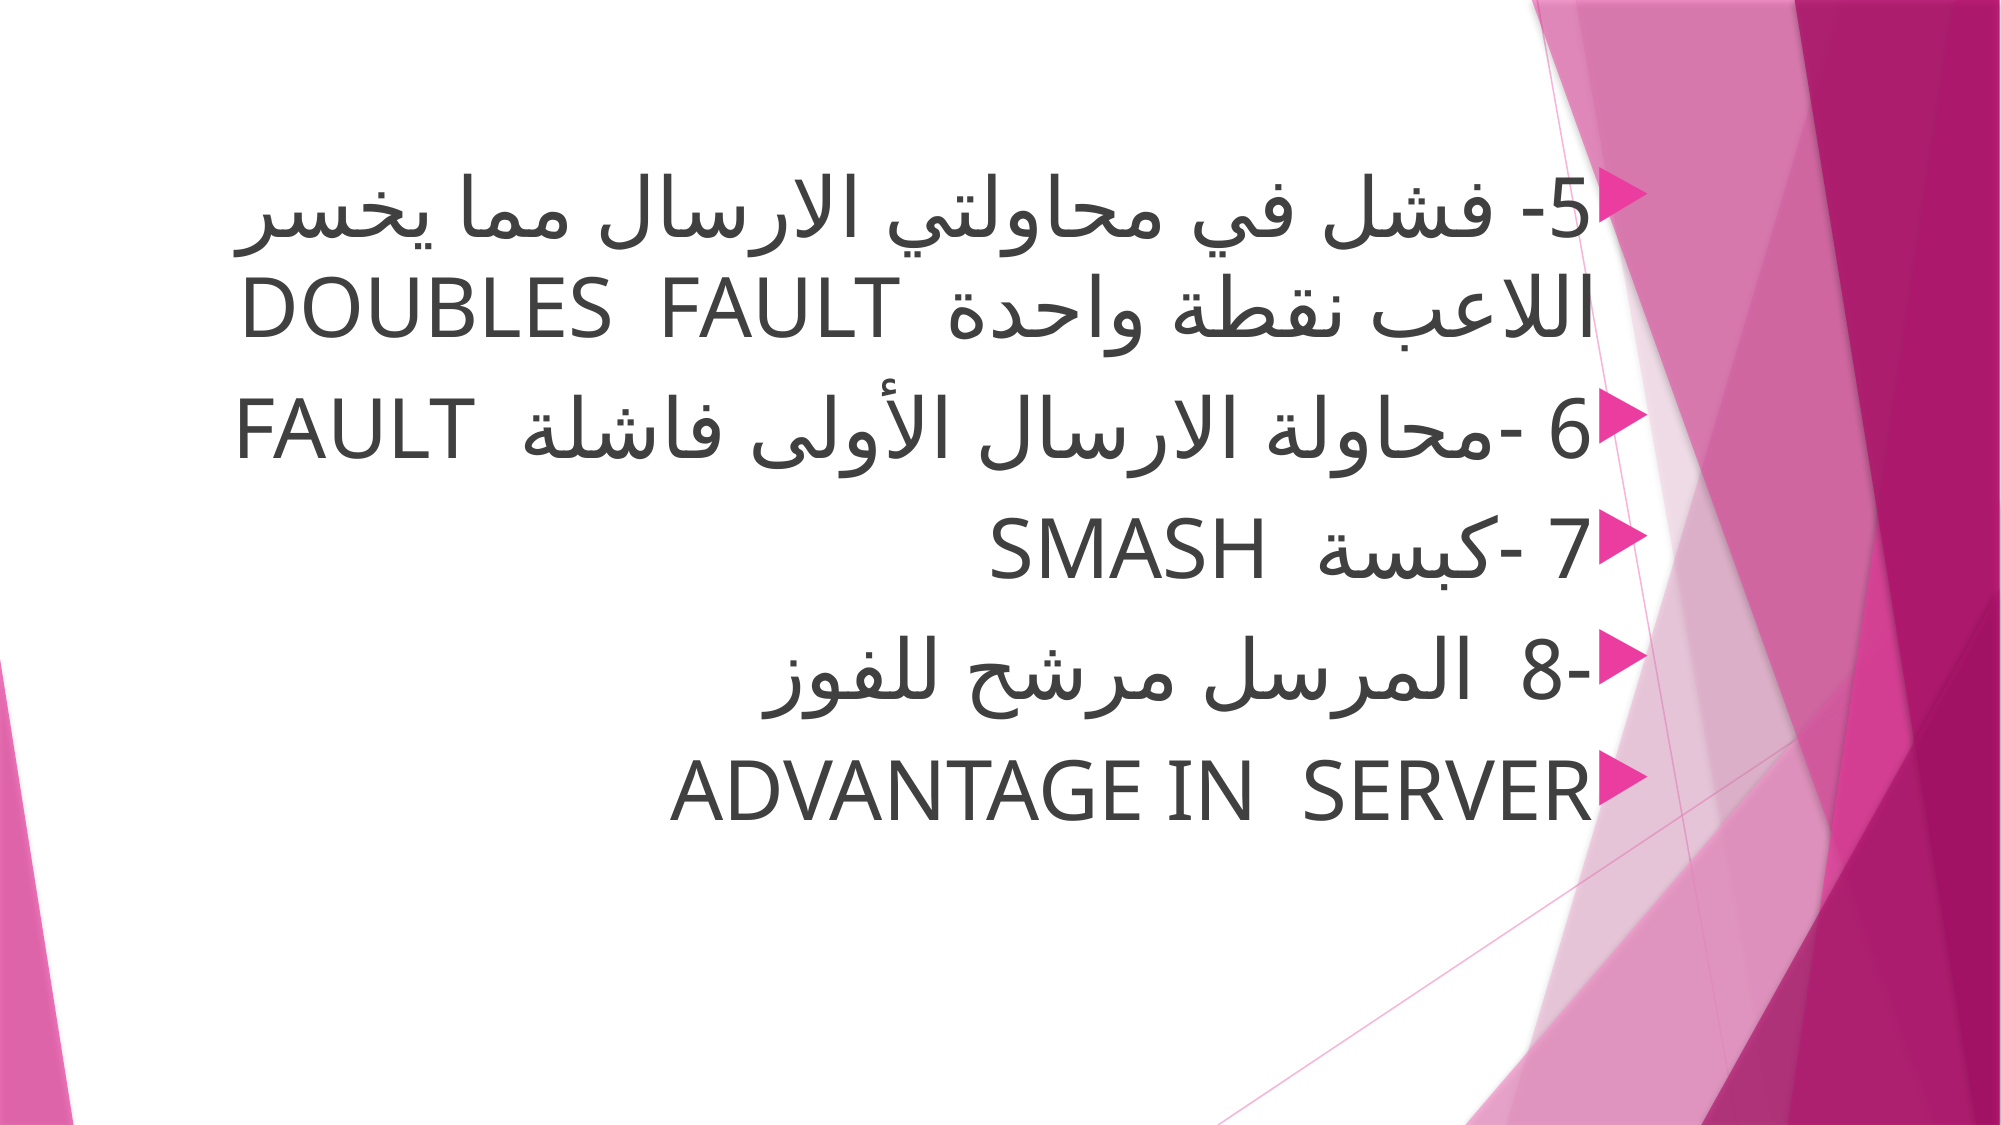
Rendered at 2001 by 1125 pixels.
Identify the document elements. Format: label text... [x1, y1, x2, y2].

list 5- فشل في محاولتي الارسال مما يخسر اللاعب نقطة واحدة DOUBLES FAULT 6 -محاولة الارسال الأولى فاشلة FAULT 7 -كبسة SMASH -8 المرسل مرشح للفوز ADVANTAGE IN SERVER [111, 146, 1671, 991]
